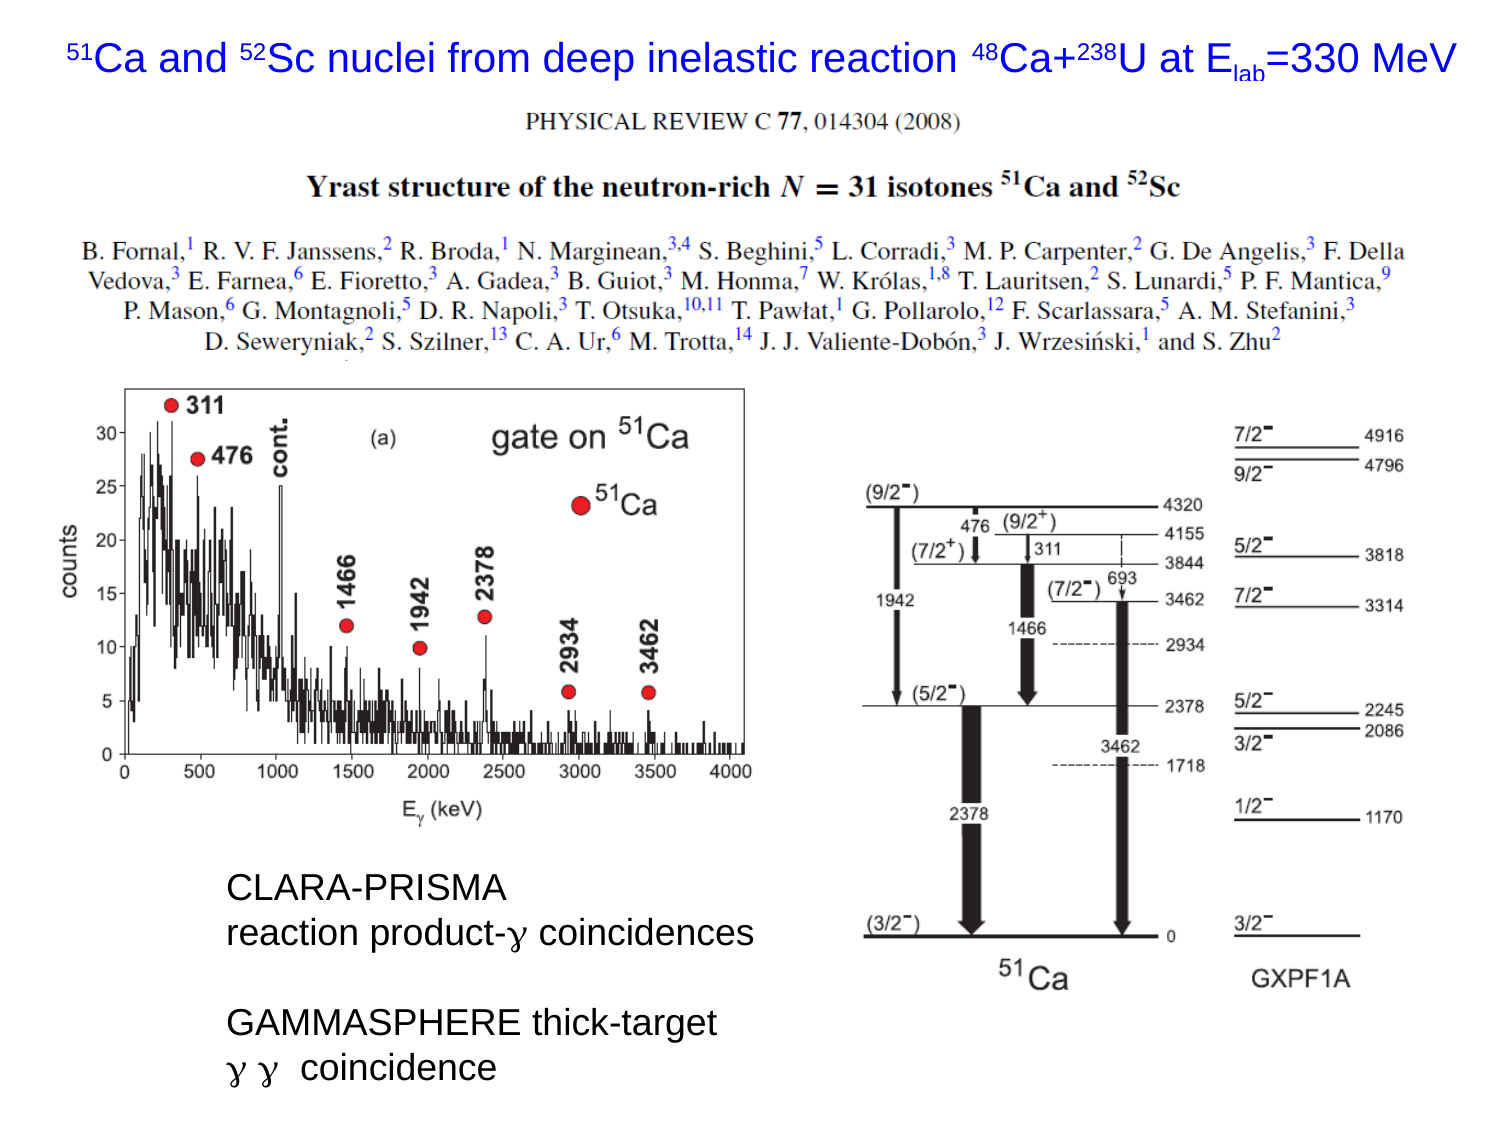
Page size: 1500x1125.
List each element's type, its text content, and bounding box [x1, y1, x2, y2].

picture [820, 386, 1445, 1008]
text_box CLARA-PRISMA reaction product-g coincidences GAMMASPHERE thick-target g g coincidence [211, 855, 770, 1096]
picture [58, 81, 1442, 361]
text_box 51Ca and 52Sc nuclei from deep inelastic reaction 48Ca+238U at Elab=330 MeV [23, 23, 1500, 106]
picture [46, 374, 786, 842]
